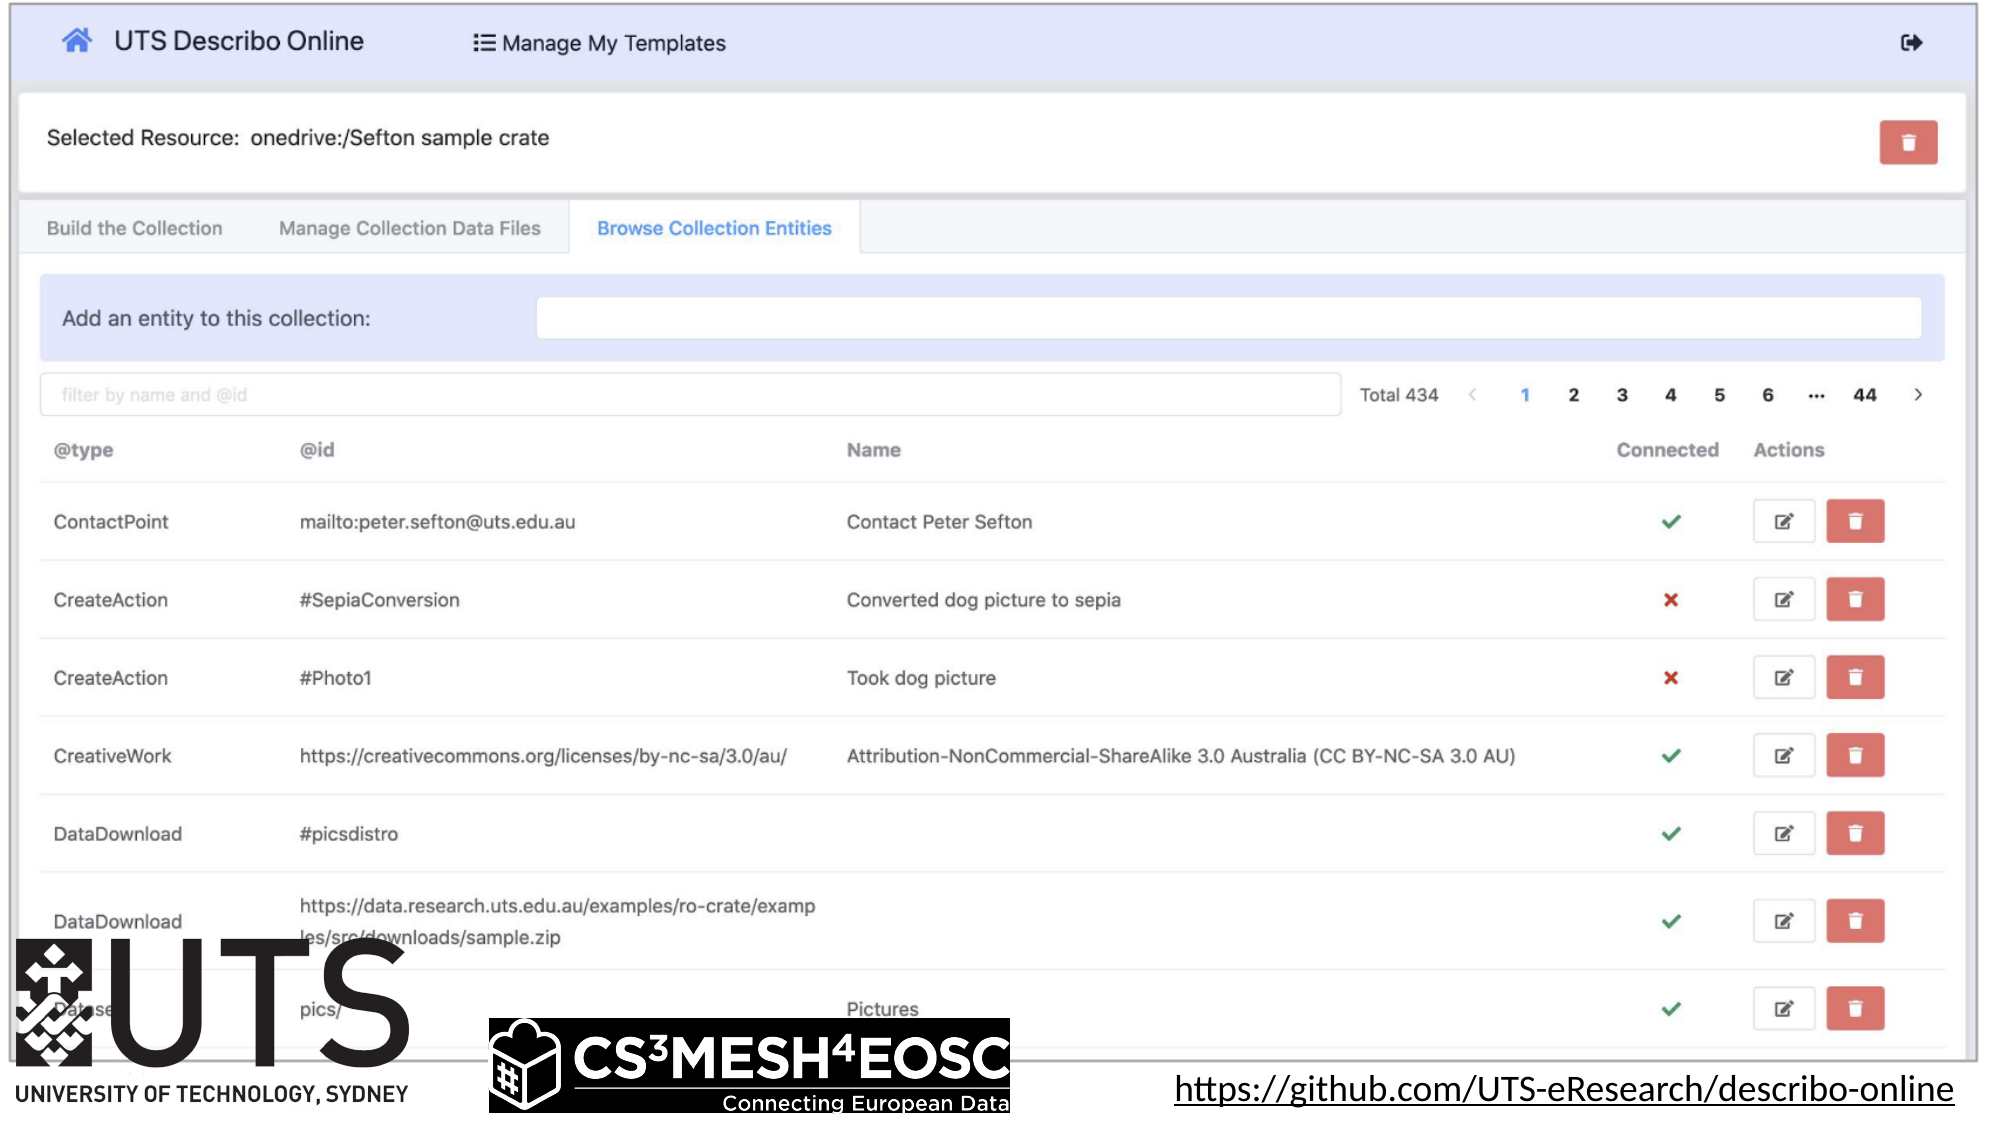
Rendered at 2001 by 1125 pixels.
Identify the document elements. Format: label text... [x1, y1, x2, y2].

text_box https://github.com/UTS-eResearch/describo-online [1159, 1071, 1979, 1117]
picture [0, 0, 2000, 1118]
